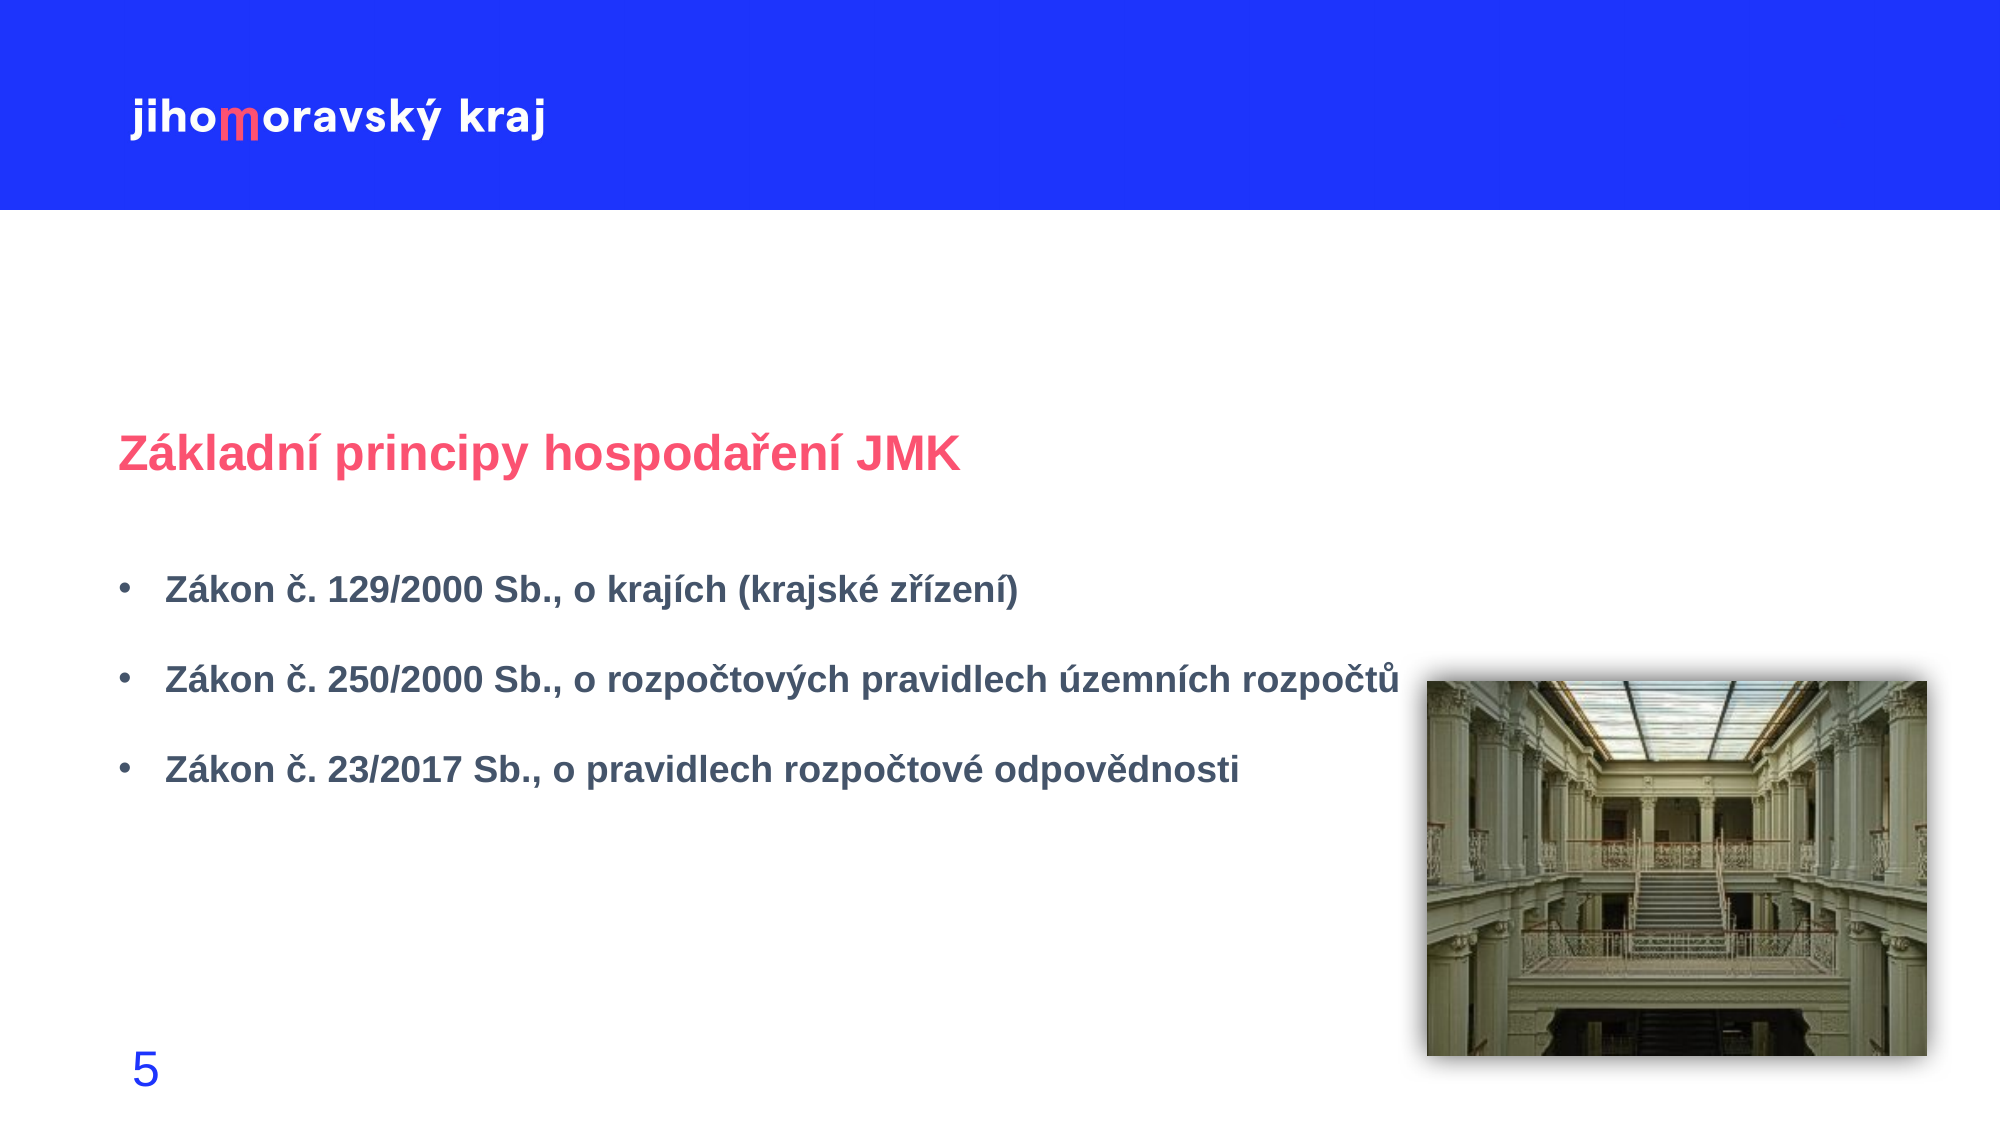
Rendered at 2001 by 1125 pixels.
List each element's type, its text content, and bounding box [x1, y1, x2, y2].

text_box Zákon č. 129/2000 Sb., o krajích (krajské zřízení) Zákon č. 250/2000 Sb., o rozpočtových pravidlech územních rozpočtů Zákon č. 23/2017 Sb., o pravidlech rozpočtové odpovědnosti [103, 377, 1632, 842]
text_box Základní principy hospodaření JMK [103, 172, 1203, 488]
picture [1427, 681, 1927, 1056]
picture [0, 0, 2000, 210]
